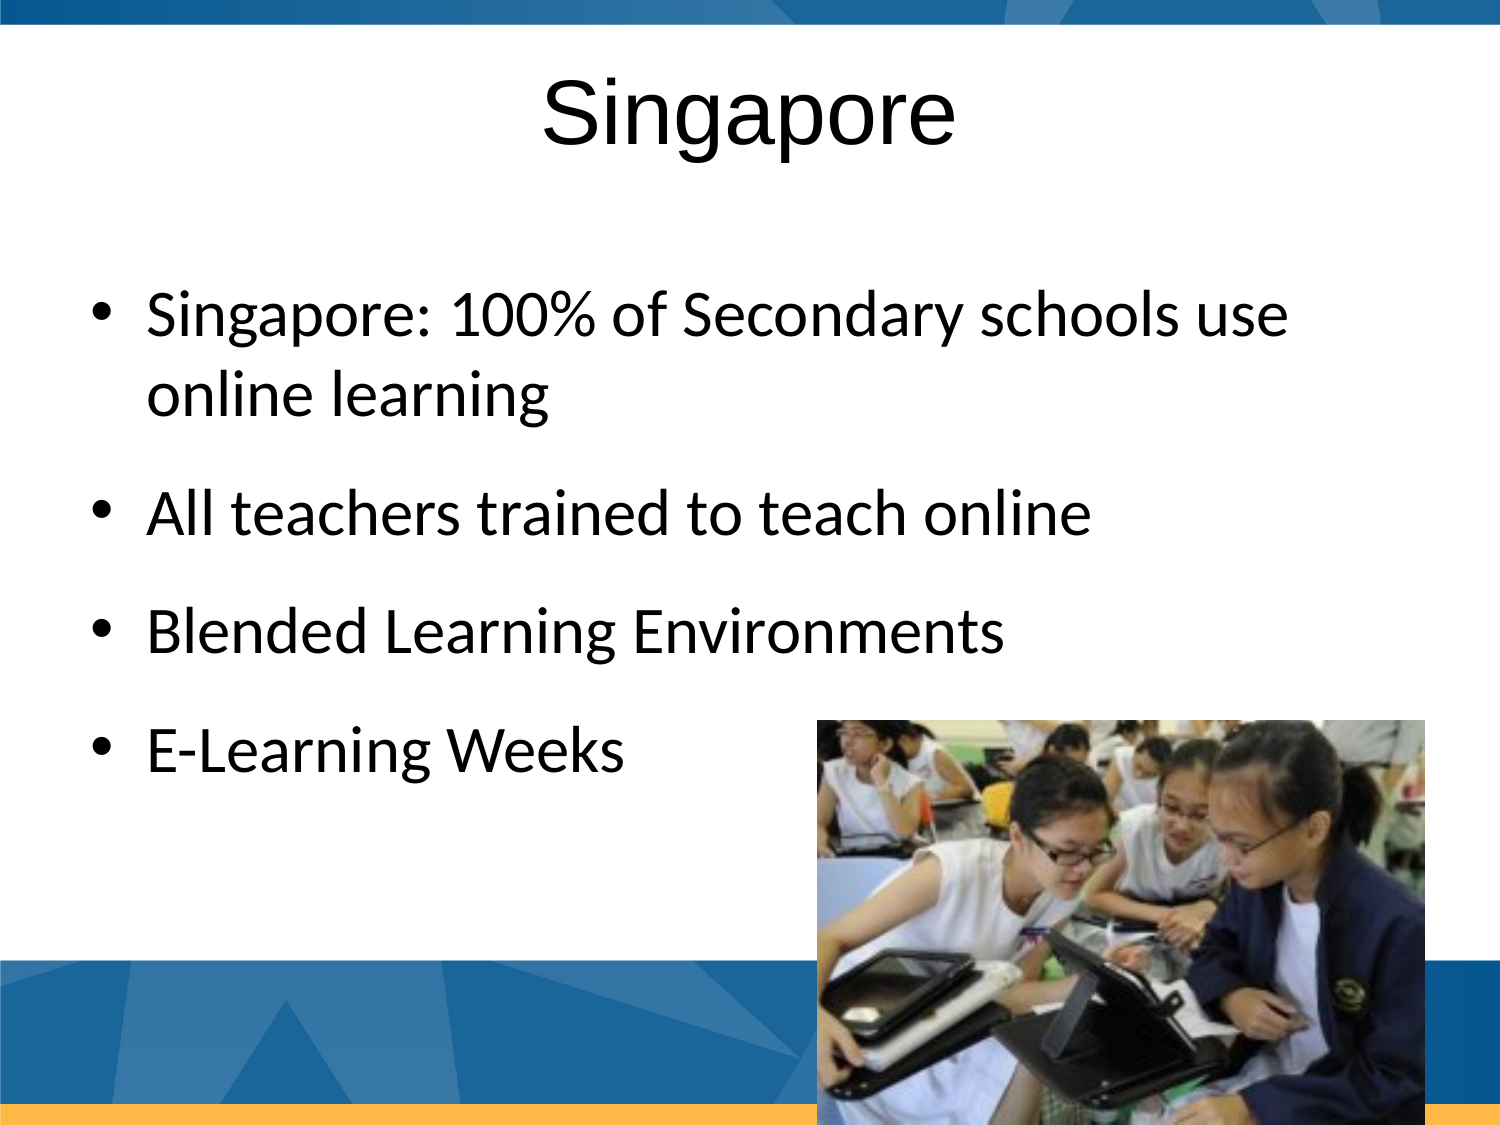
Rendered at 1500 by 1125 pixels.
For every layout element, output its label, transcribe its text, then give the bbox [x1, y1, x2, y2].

list Singapore: 100% of Secondary schools use online learning All teachers trained to teach online Blended Learning Environments E-Learning Weeks [75, 262, 1425, 1005]
title Singapore [75, 45, 1425, 233]
picture [0, 0, 1500, 1125]
